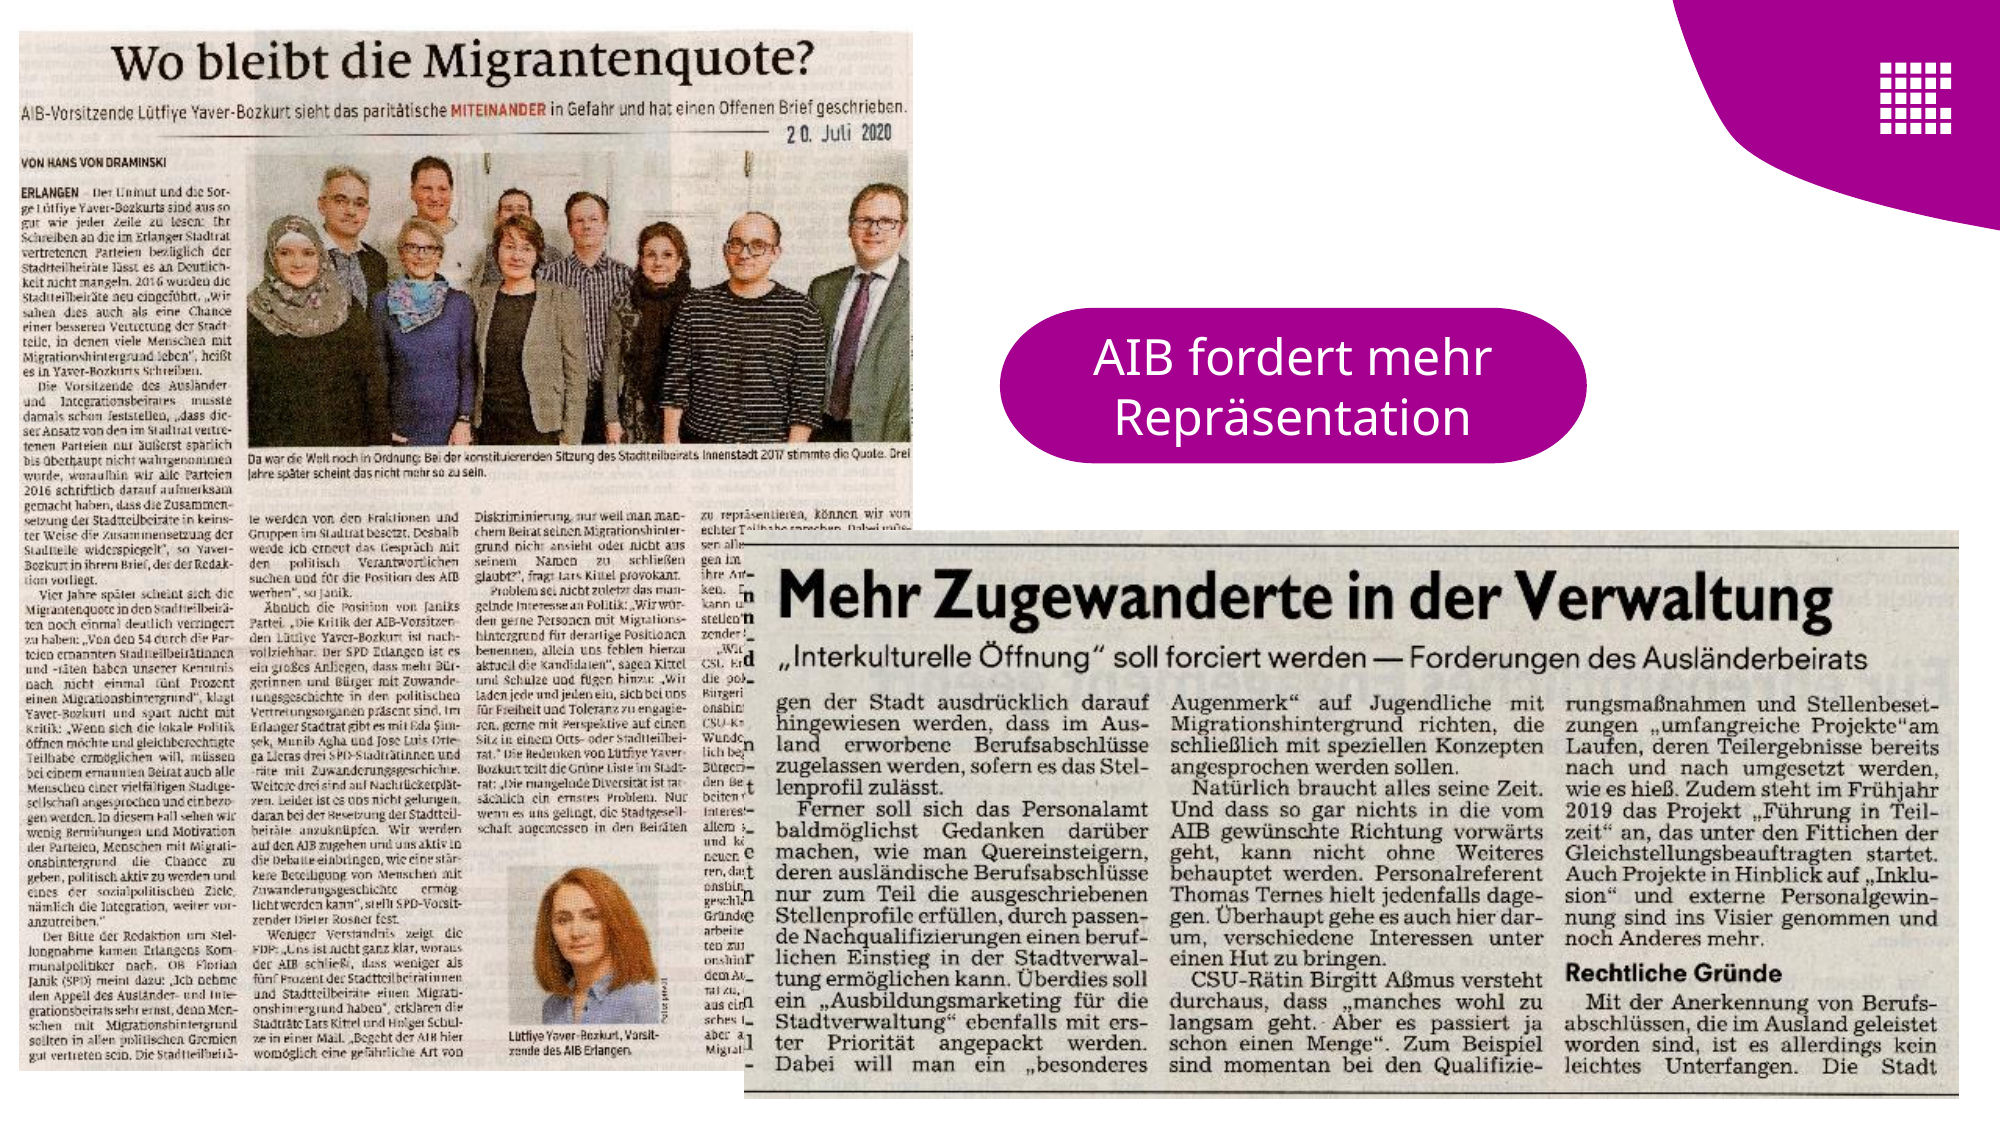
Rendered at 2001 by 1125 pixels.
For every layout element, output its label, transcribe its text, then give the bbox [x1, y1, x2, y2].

text_box AIB fordert mehr Repräsentation [998, 306, 1588, 465]
picture [19, 25, 1959, 1099]
